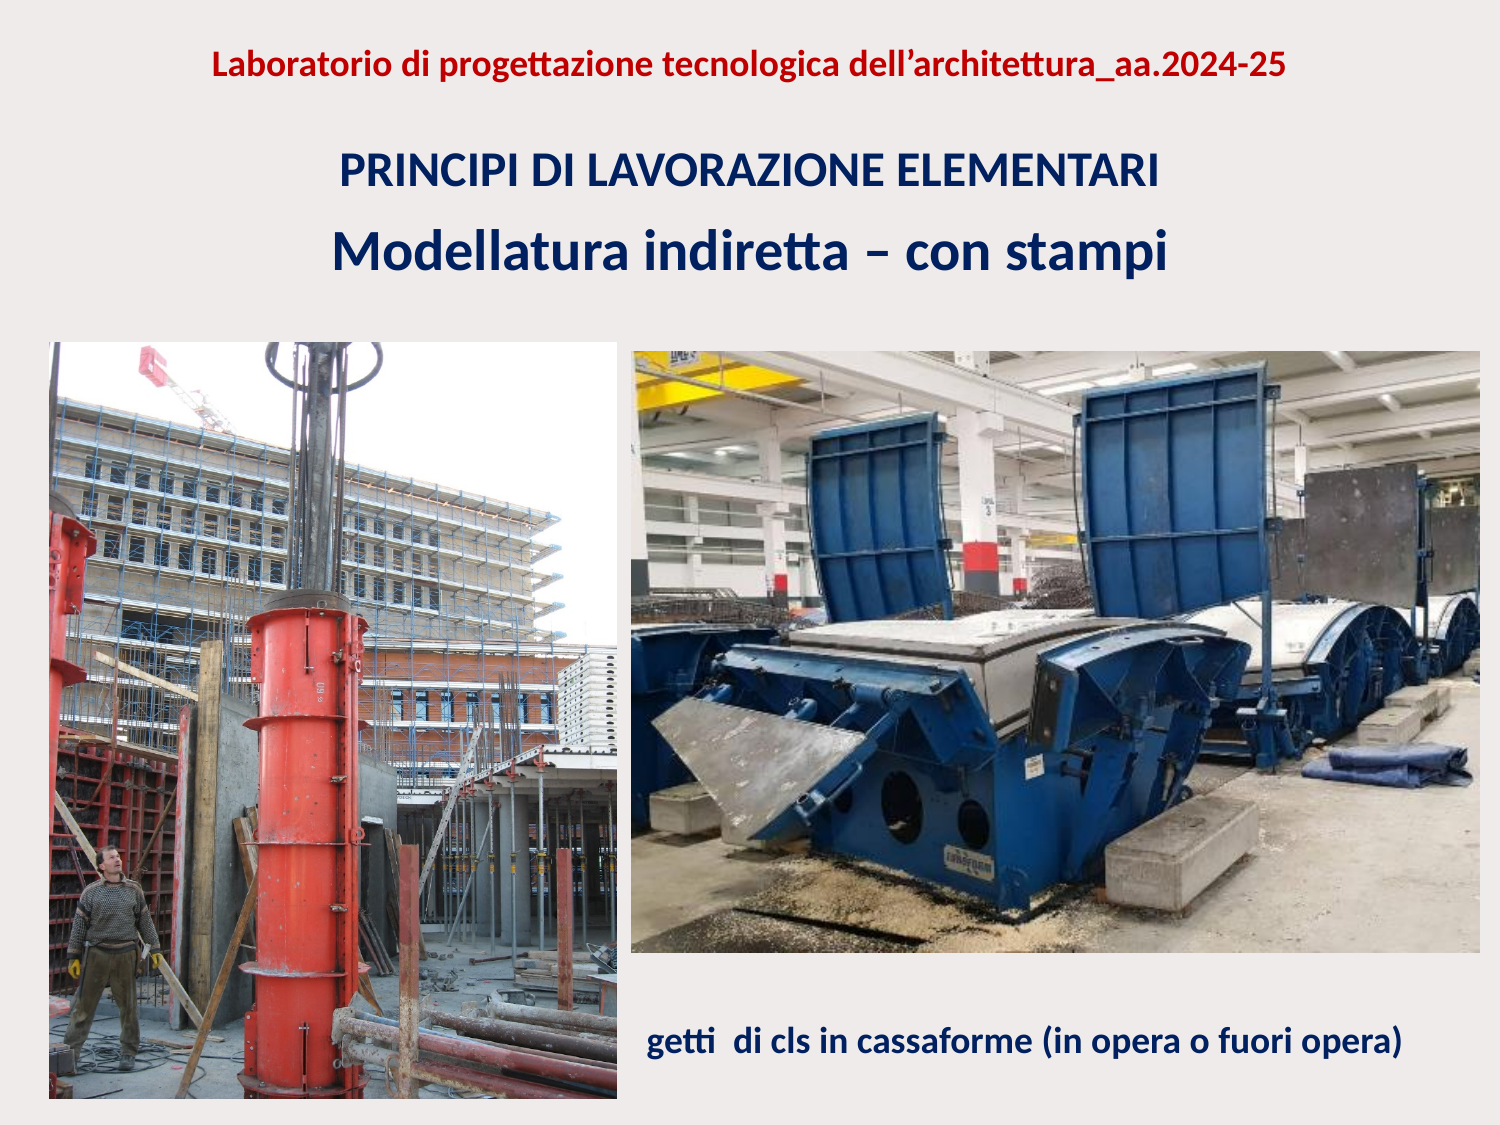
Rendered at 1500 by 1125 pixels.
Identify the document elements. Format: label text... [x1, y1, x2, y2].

text_box getti di cls in cassaforme (in opera o fuori opera) [631, 1008, 1459, 1069]
text_box PRINCIPI DI LAVORAZIONE ELEMENTARI [254, 129, 1246, 204]
picture [631, 351, 1480, 953]
text_box Modellatura indiretta – con stampi [293, 205, 1207, 290]
text_box Laboratorio di progettazione tecnologica dell’architettura_aa.2024-25 [103, 30, 1397, 99]
picture [48, 341, 617, 1099]
